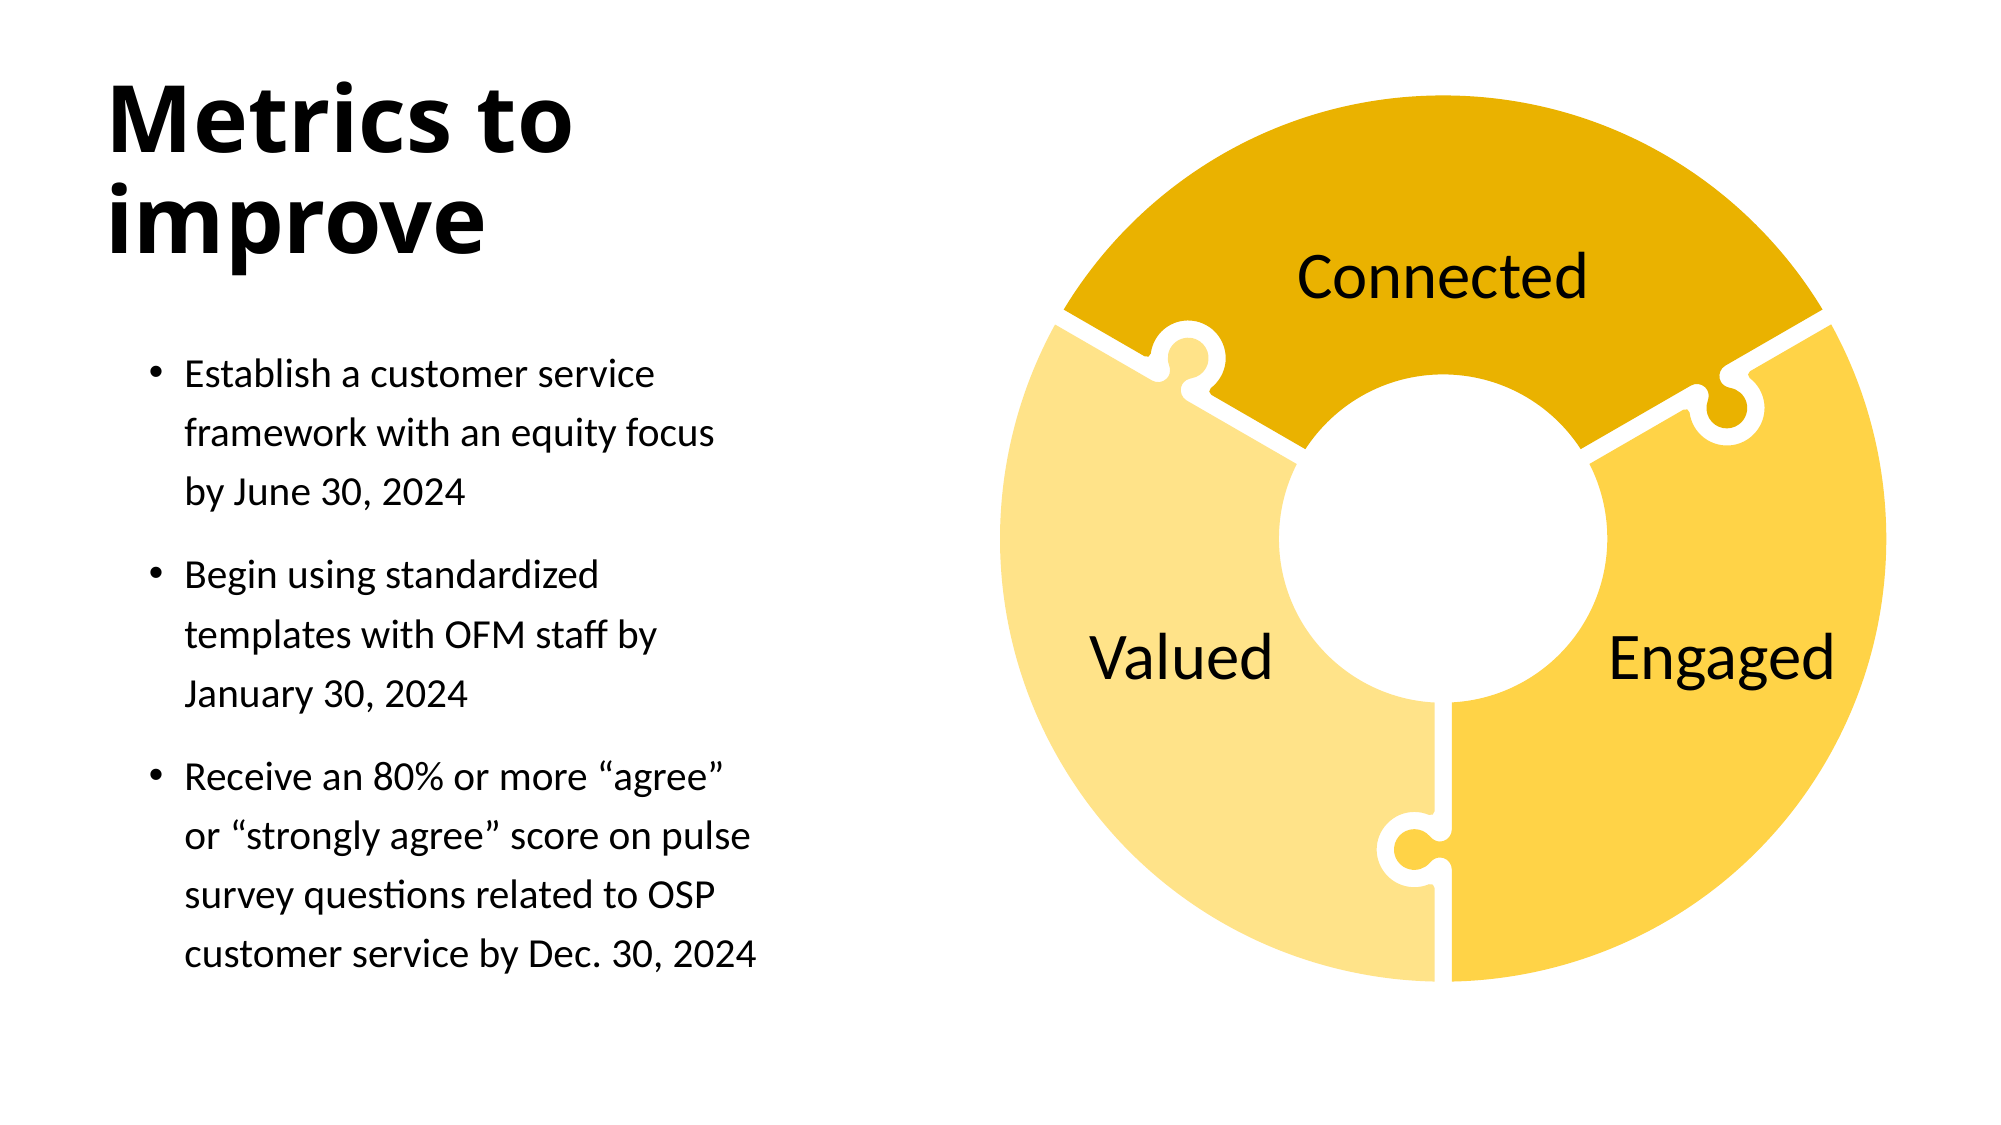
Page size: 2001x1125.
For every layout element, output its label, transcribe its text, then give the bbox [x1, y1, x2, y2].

list Establish a customer service framework with an equity focus by June 30, 2024 Begin using standardized templates with OFM staff by January 30, 2024 Receive an 80% or more “agree” or “strongly agree” score on pulse survey questions related to OSP customer service by Dec. 30, 2024 [133, 328, 778, 1043]
text_box Engaged [1394, 324, 1887, 982]
text_box Valued [1000, 324, 1435, 982]
title Metrics to improve [90, 63, 928, 281]
text_box Connected [1063, 95, 1823, 450]
